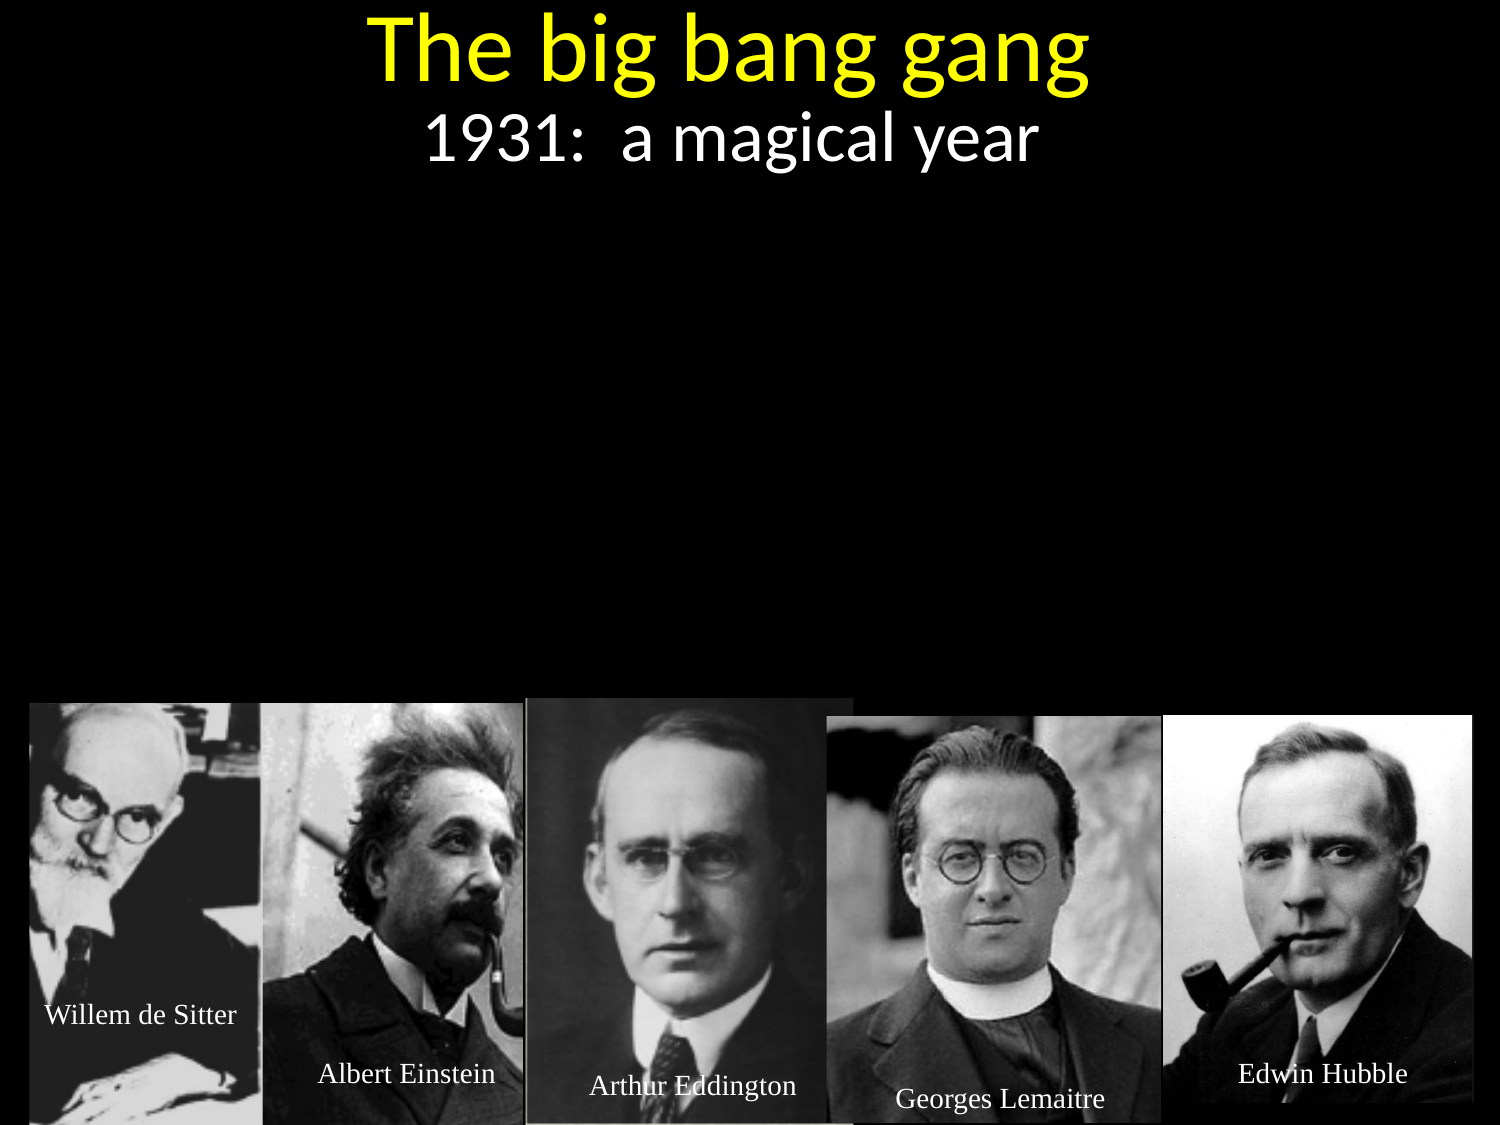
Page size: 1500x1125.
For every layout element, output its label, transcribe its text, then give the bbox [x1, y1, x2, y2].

picture [29, 703, 524, 1125]
picture [1163, 715, 1474, 1103]
picture [525, 698, 1162, 1125]
title The big bang gang 1931: a magical year [64, 0, 1415, 188]
